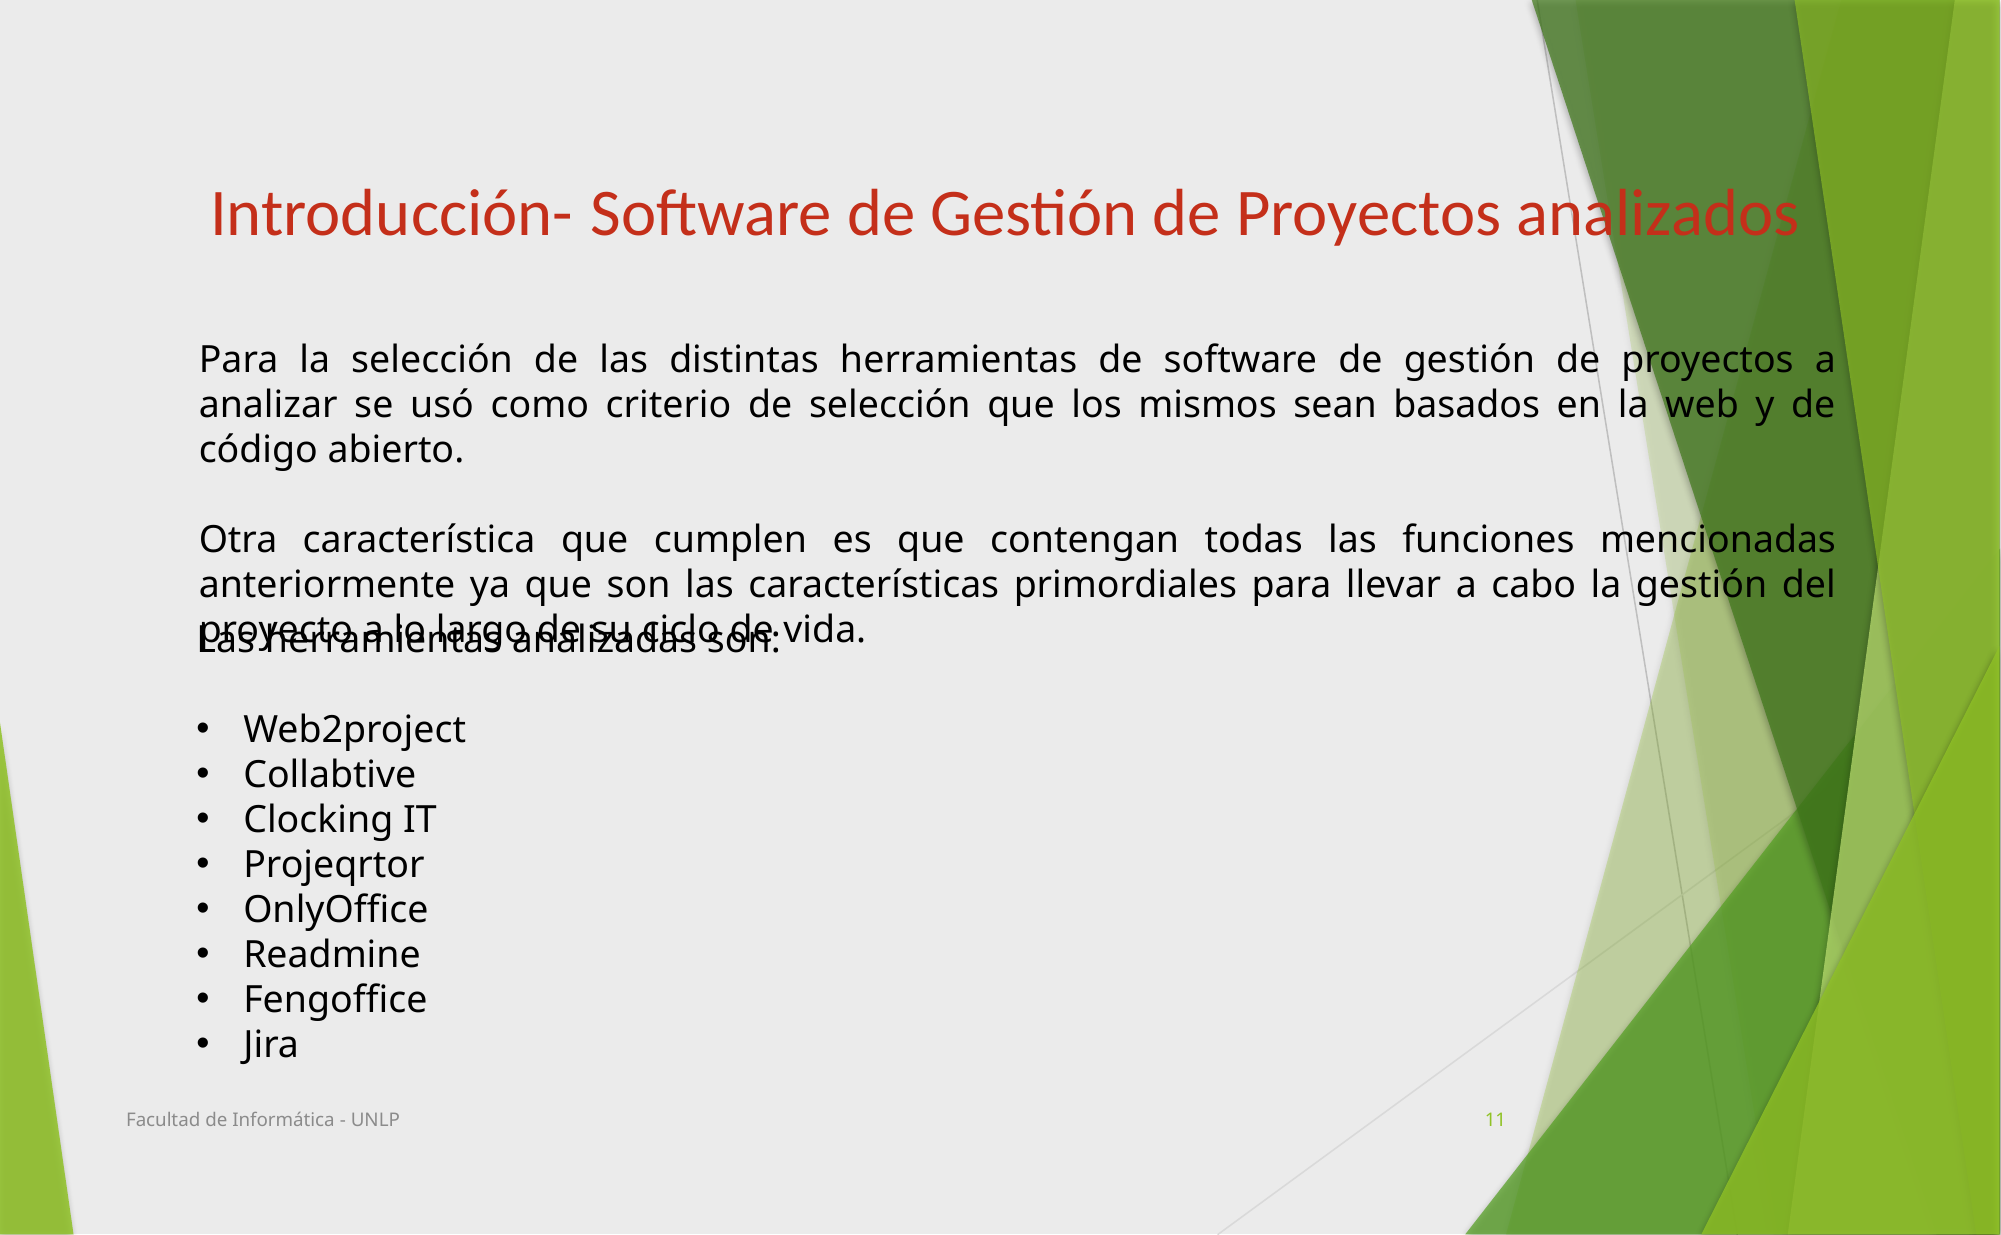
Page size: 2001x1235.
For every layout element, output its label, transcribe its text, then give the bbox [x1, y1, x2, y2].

slide_number 11 [1409, 1087, 1522, 1154]
text_box Las herramientas analizadas son: Web2project Collabtive Clocking IT Projeqrtor OnlyOffice Readmine Fengoffice Jira [181, 607, 1850, 1118]
text_box Introducción- Software de Gestión de Proyectos analizados [195, 161, 1864, 302]
text_box Para la selección de las distintas herramientas de software de gestión de proyectos a analizar se usó como criterio de selección que los mismos sean basados en la web y de código abierto. Otra característica que cumplen es que contengan todas las funciones mencionadas anteriormente ya que son las características primordiales para llevar a cabo la gestión del proyecto a lo largo de su ciclo de vida. [184, 327, 1853, 703]
footer Facultad de Informática - UNLP [111, 1087, 1145, 1154]
